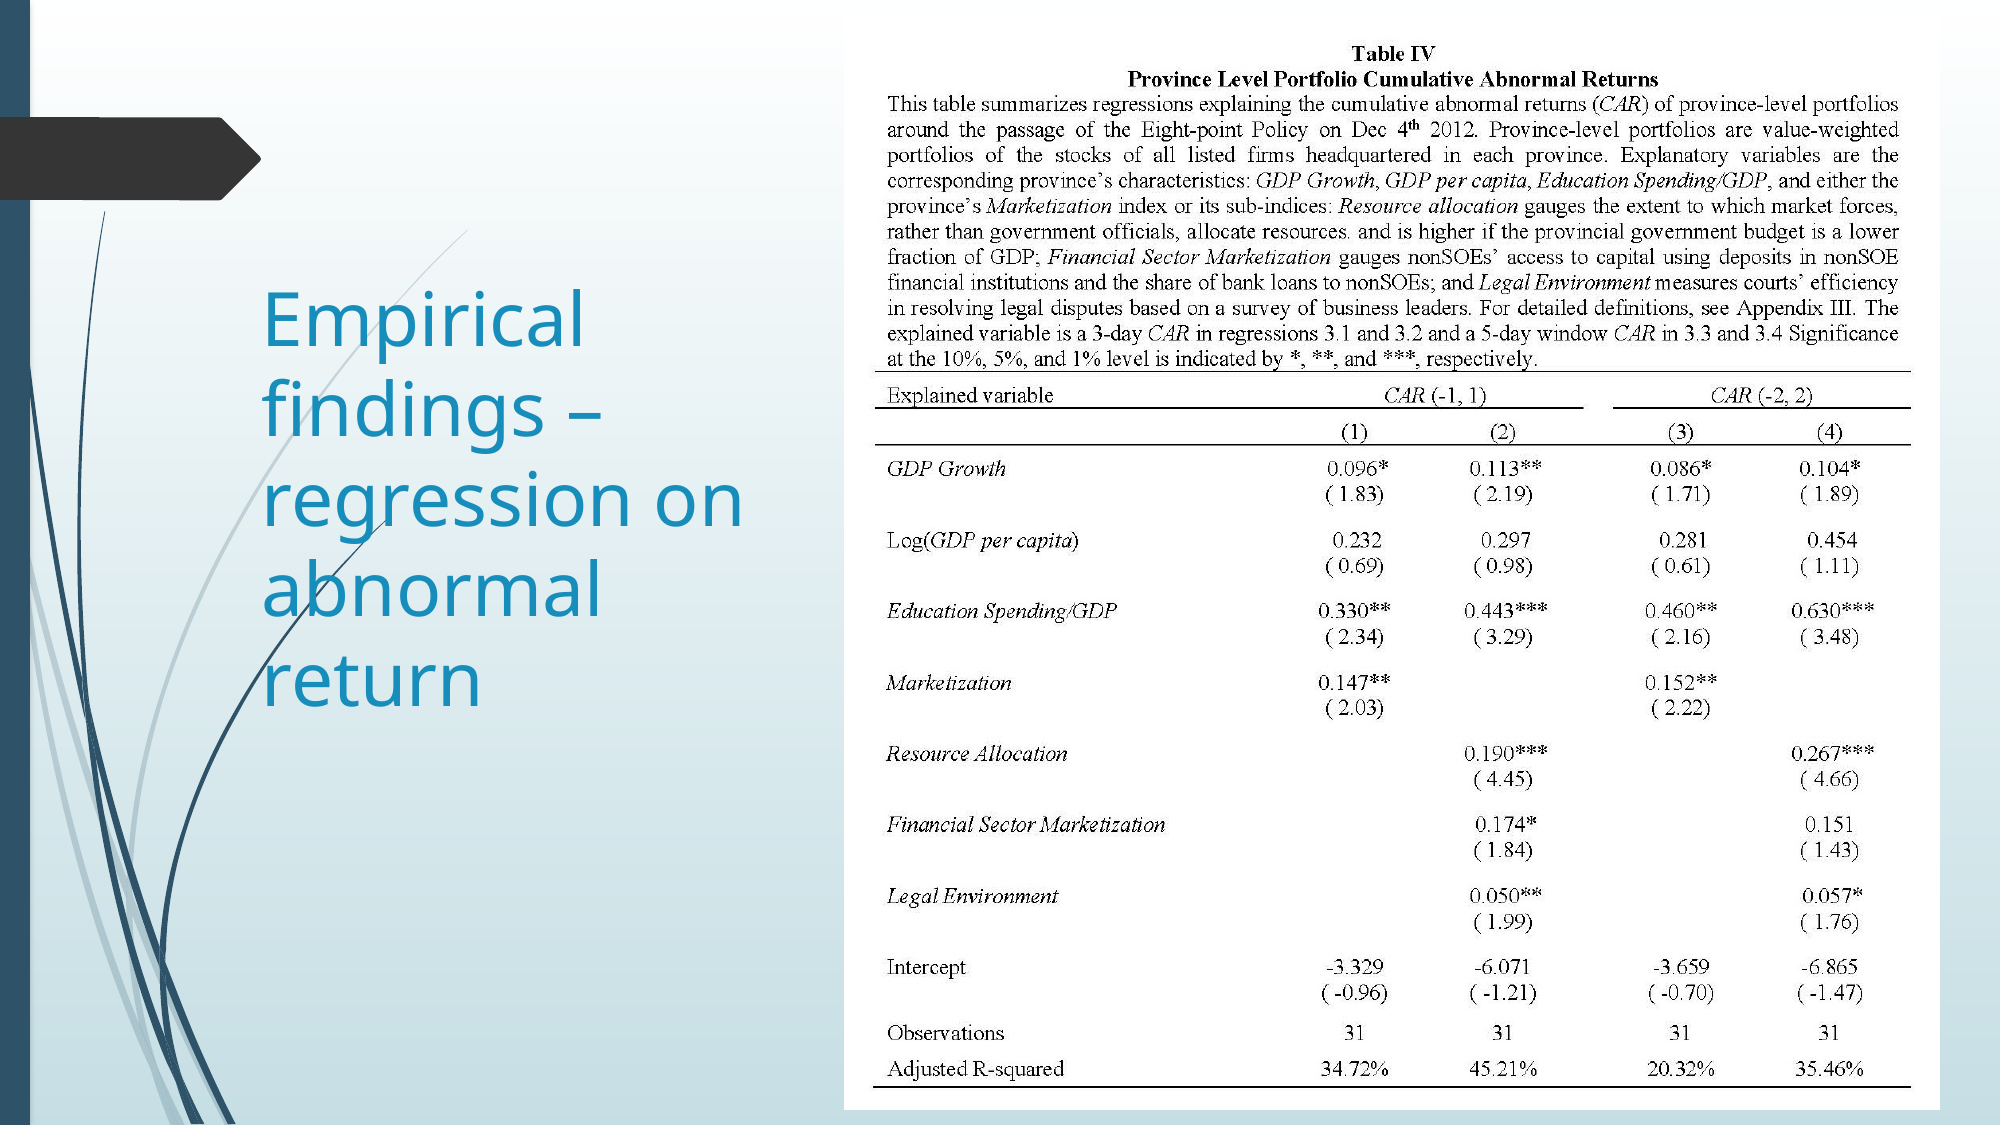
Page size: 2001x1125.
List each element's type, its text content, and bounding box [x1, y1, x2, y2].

picture [844, 15, 1941, 1111]
title Empirical findings – regression on abnormal return [246, 264, 829, 839]
